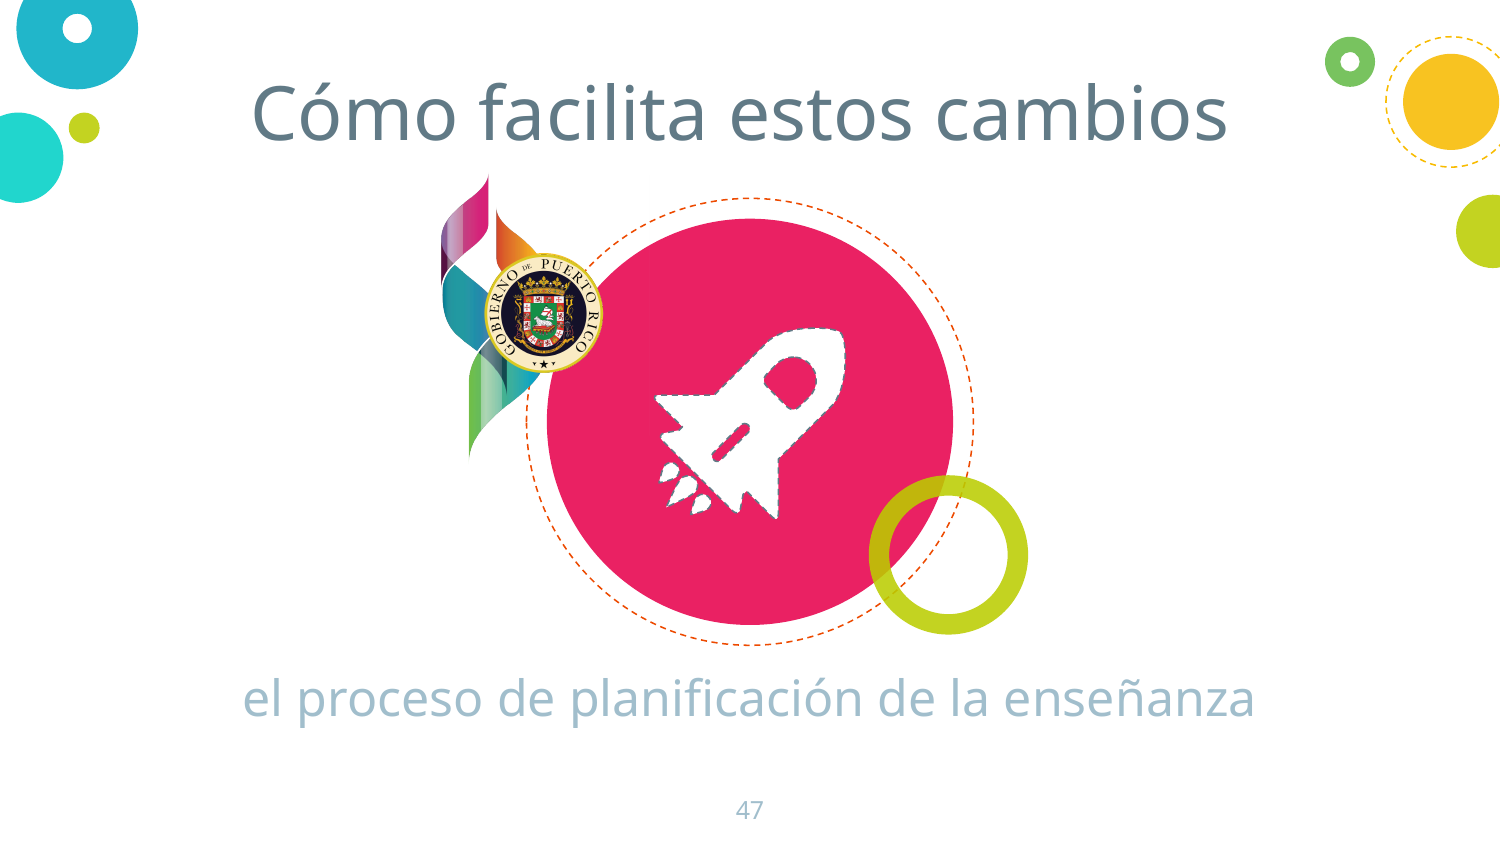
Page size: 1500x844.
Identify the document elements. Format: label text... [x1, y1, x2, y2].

slide_number 47 [711, 781, 789, 844]
picture [400, 129, 650, 508]
subtitle el proceso de planificación de la enseñanza [214, 651, 1286, 781]
title Cómo facilita estos cambios [214, 0, 1286, 170]
text_box [868, 475, 1029, 635]
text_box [654, 327, 846, 520]
text_box [547, 198, 974, 646]
